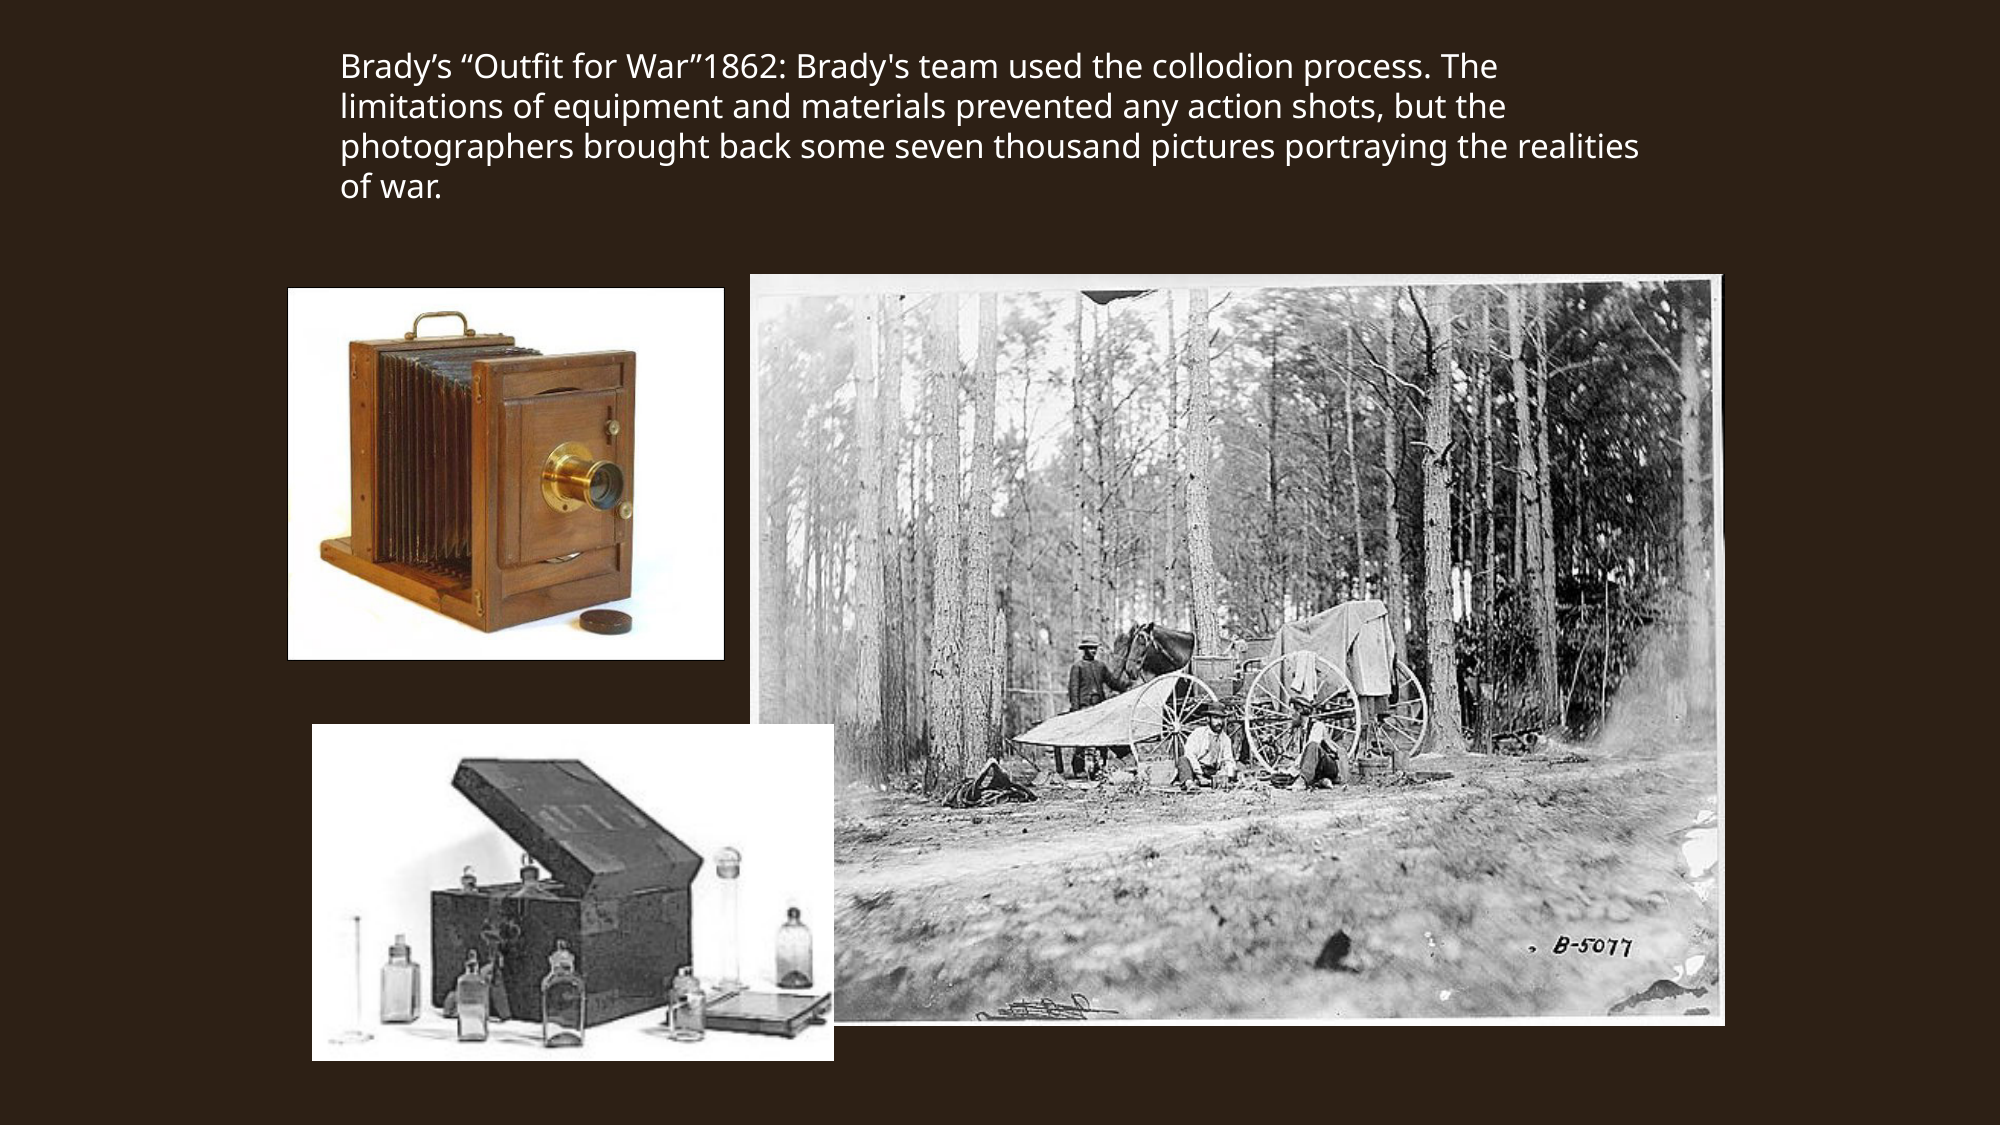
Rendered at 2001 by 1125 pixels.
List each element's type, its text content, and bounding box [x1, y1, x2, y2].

picture [287, 287, 726, 661]
picture [312, 274, 1726, 1061]
title Brady’s “Outfit for War”1862: Brady's team used the collodion process. The limitations of equipment and materials prevented any action shots, but the photographers brought back some seven thousand pictures portraying the realities of war. [324, 37, 1675, 215]
